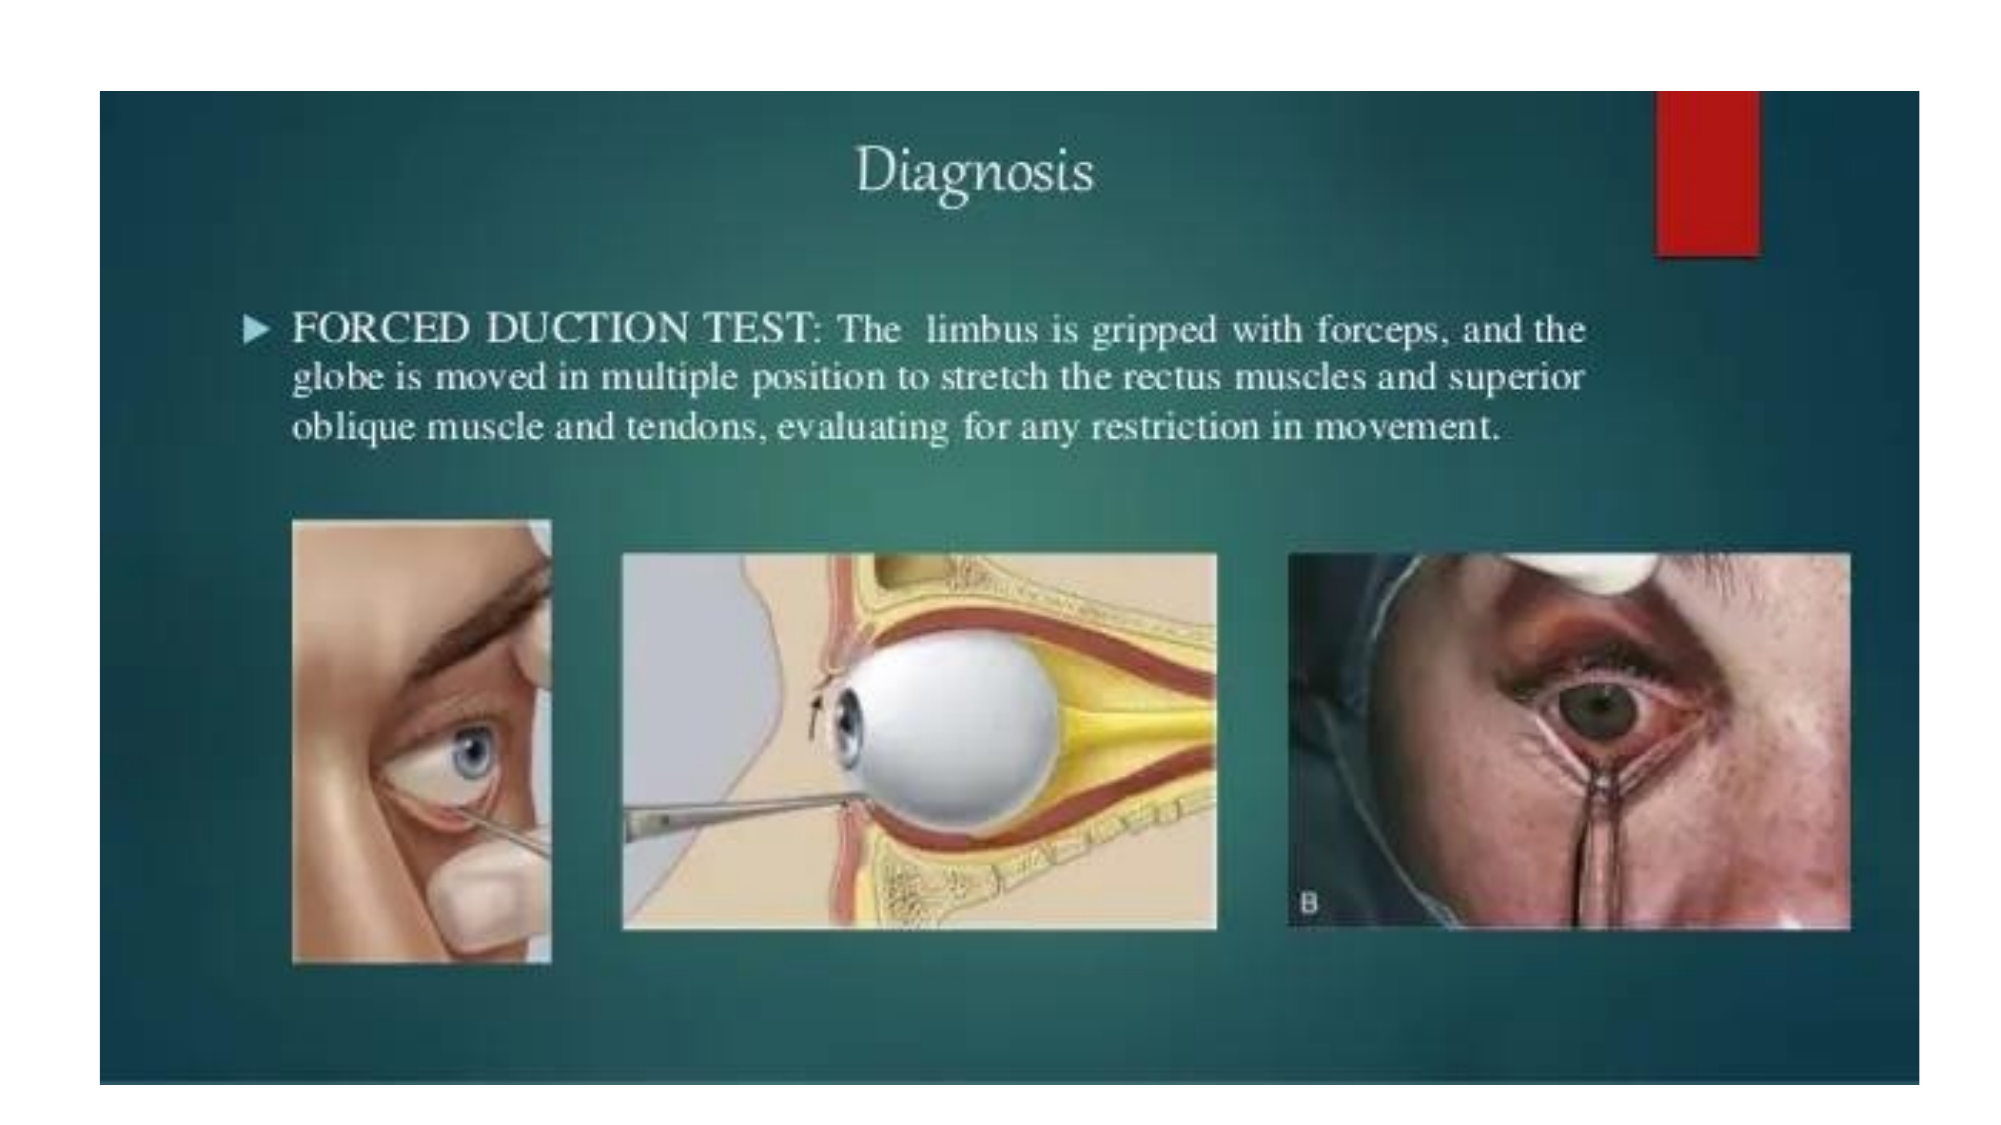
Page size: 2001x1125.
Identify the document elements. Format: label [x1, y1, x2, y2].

text_box [99, 91, 1920, 1085]
